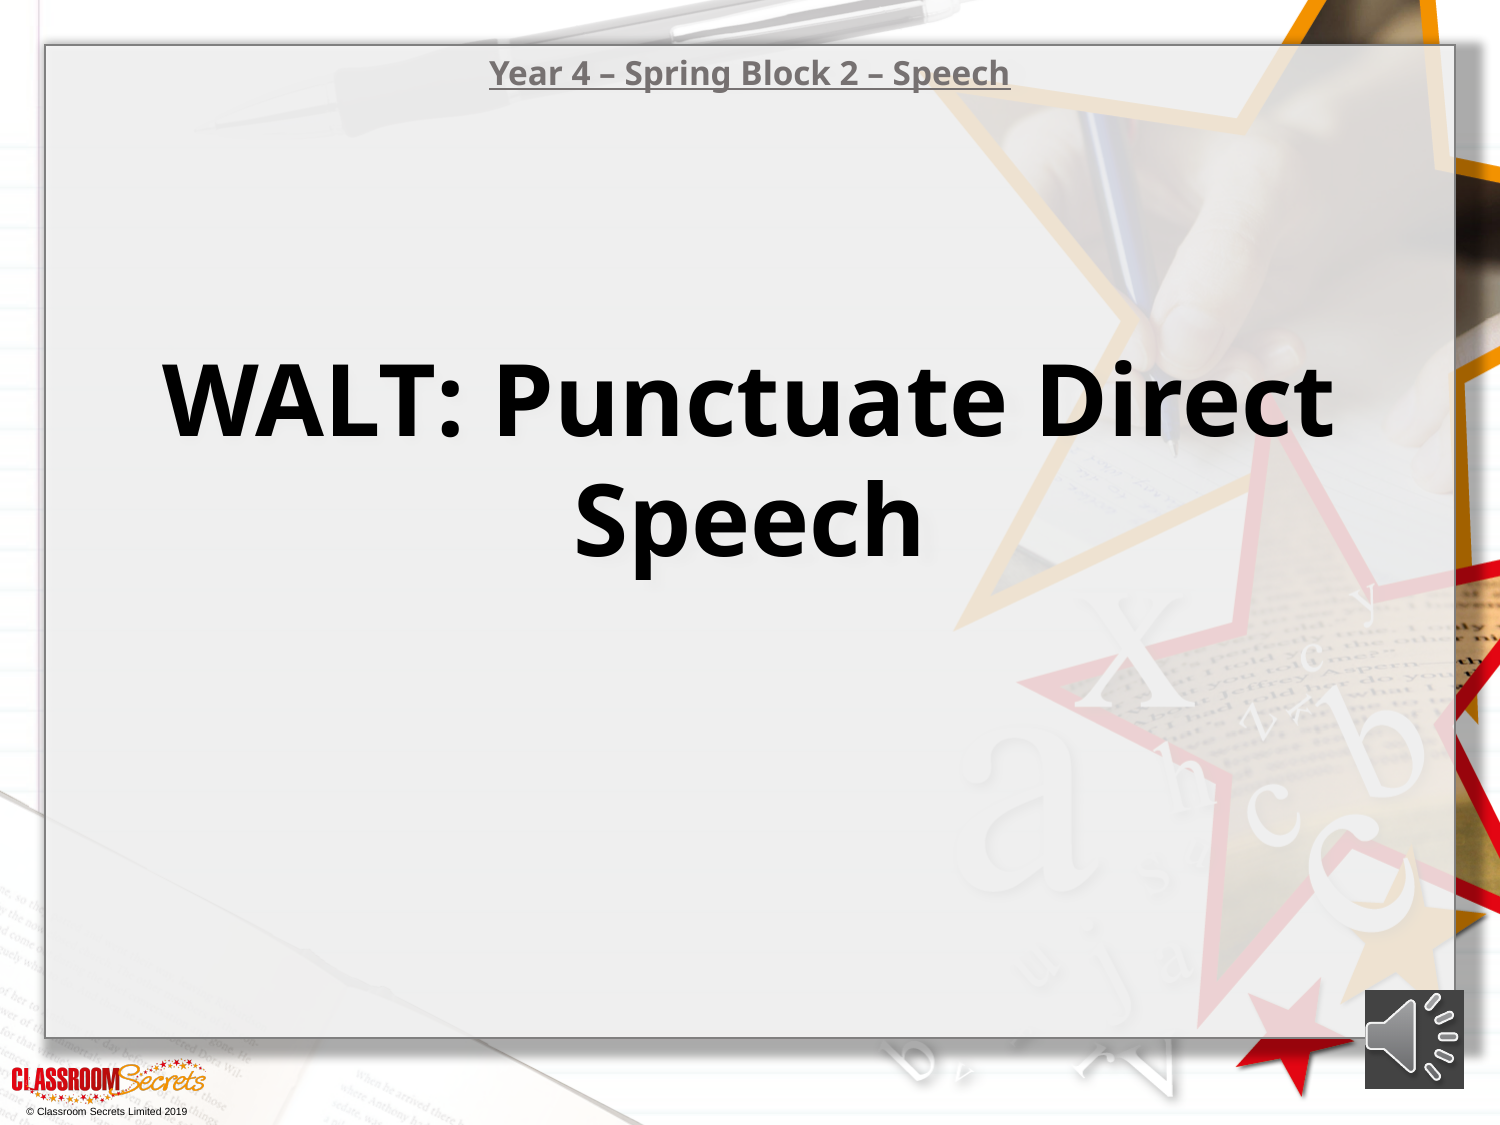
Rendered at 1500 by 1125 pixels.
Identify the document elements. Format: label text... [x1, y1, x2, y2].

text_box Year 4 – Spring Block 2 – Speech WALT: Punctuate Direct Speech [44, 44, 1456, 1039]
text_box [11, 1058, 207, 1125]
picture [0, 0, 1500, 1125]
